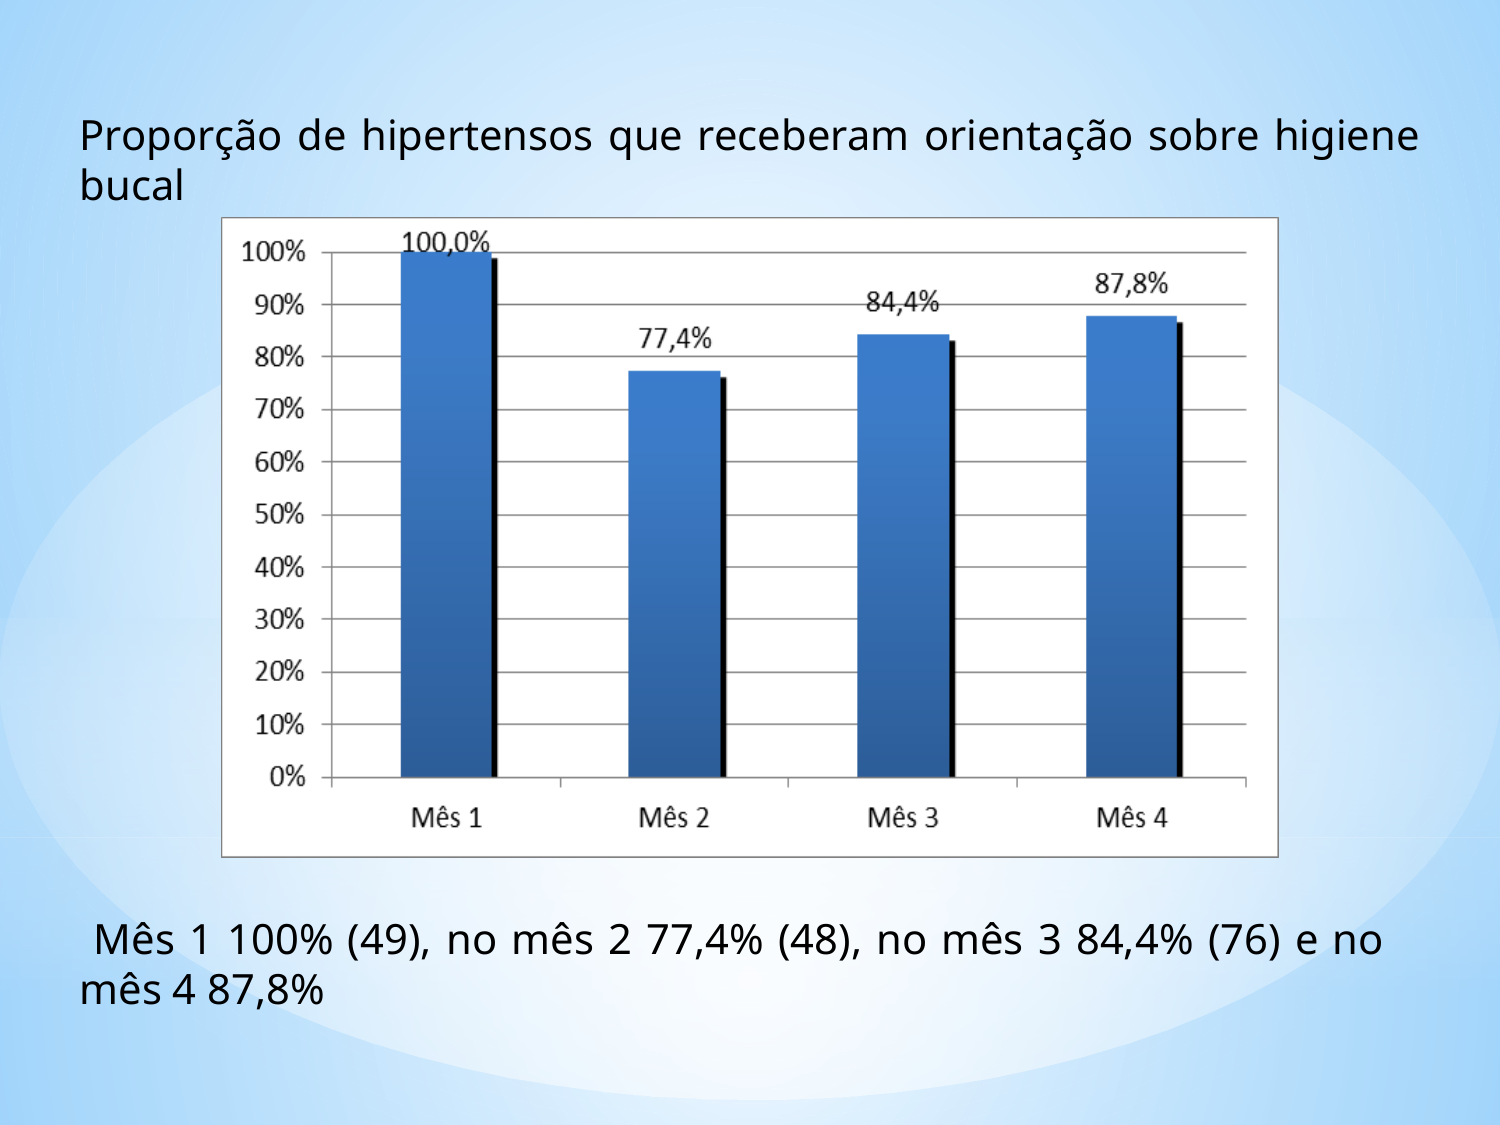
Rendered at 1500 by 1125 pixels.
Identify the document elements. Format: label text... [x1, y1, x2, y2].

picture [221, 217, 1279, 858]
text_box Proporção de hipertensos que receberam orientação sobre higiene bucal [64, 101, 1436, 217]
text_box Mês 1 100% (49), no mês 2 77,4% (48), no mês 3 84,4% (76) e no mês 4 87,8% [64, 905, 1400, 1020]
